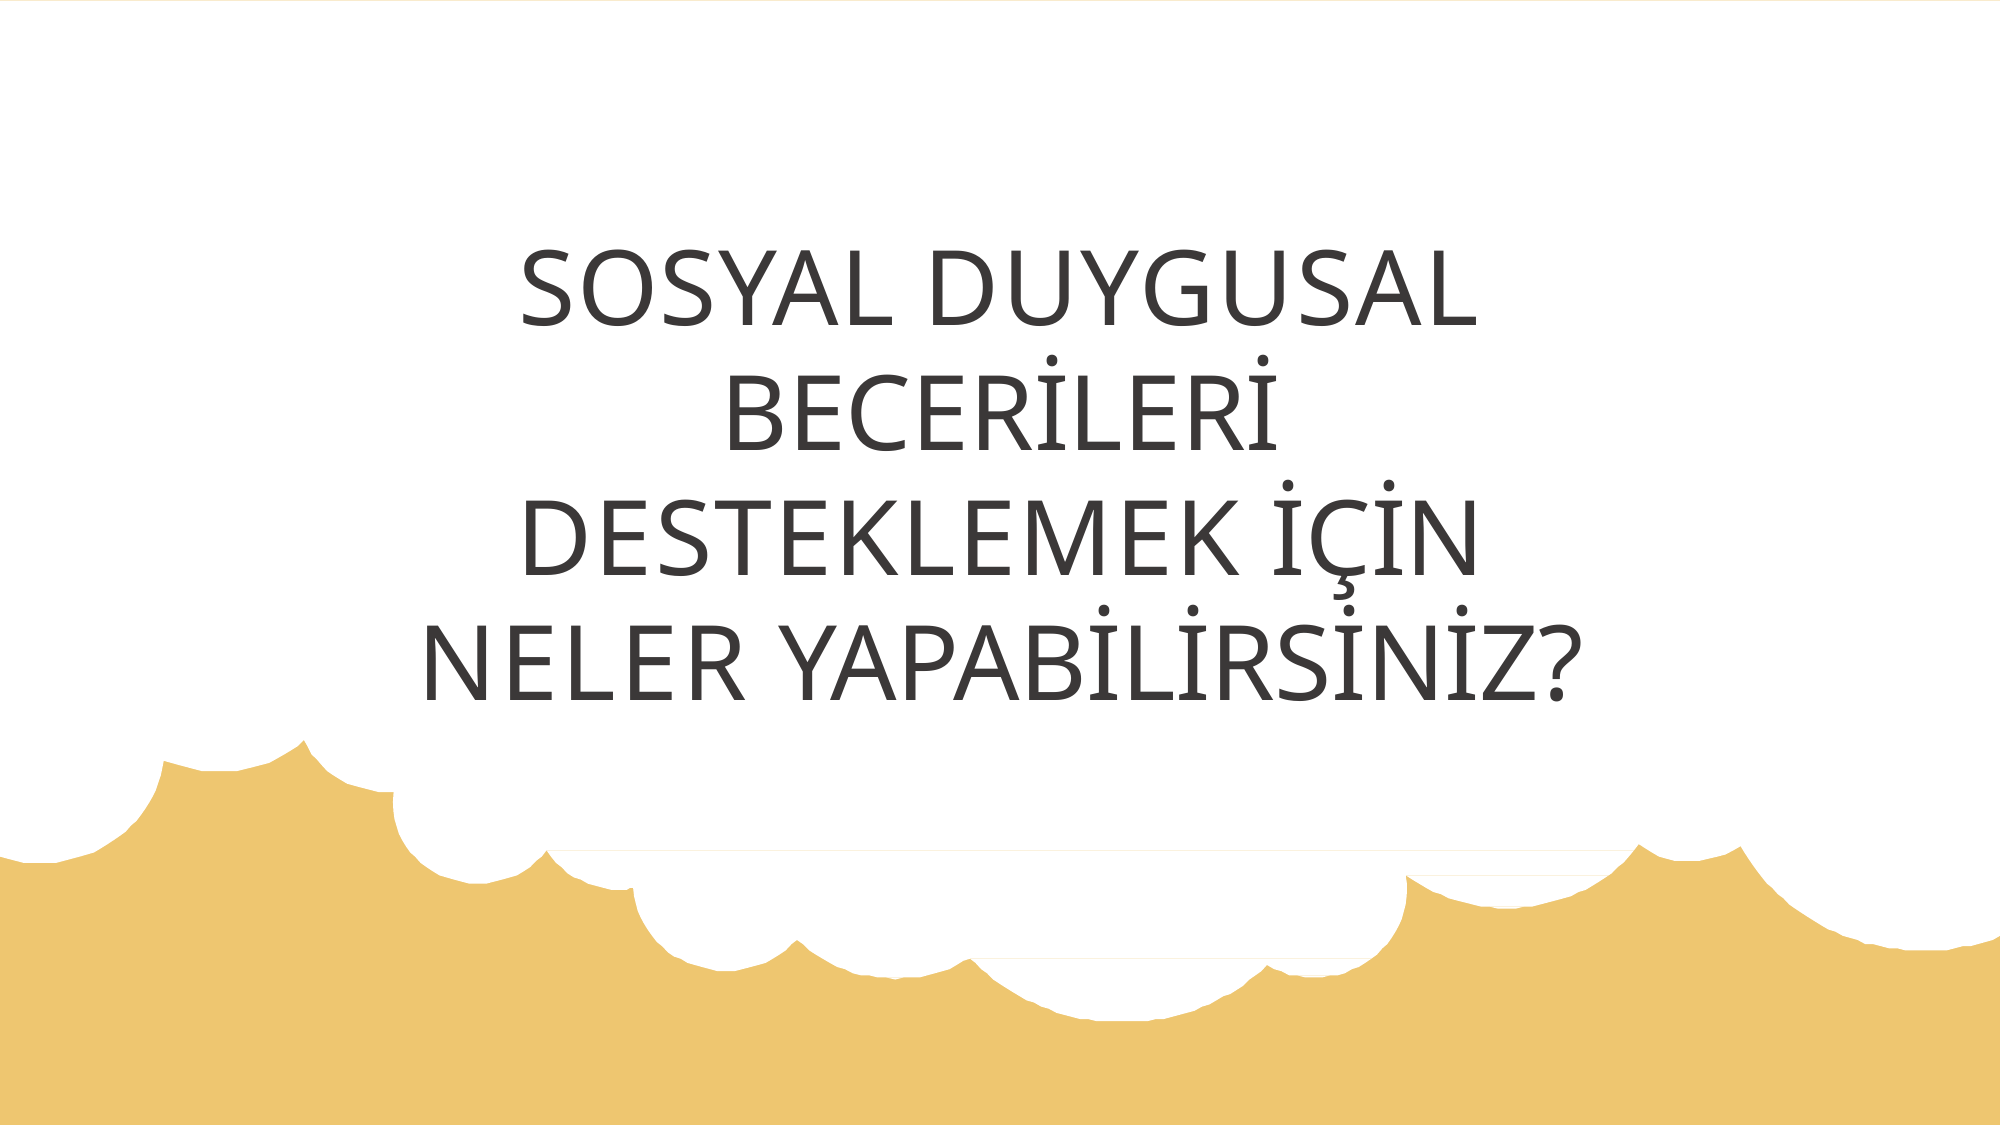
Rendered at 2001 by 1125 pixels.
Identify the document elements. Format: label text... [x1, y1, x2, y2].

text_box [0, 741, 2000, 1125]
text_box SOSYAL DUYGUSAL BECERİLERİ DESTEKLEMEK İÇİN NELER YAPABİLİRSİNİZ? [343, 219, 1657, 722]
text_box [0, 0, 2000, 1022]
